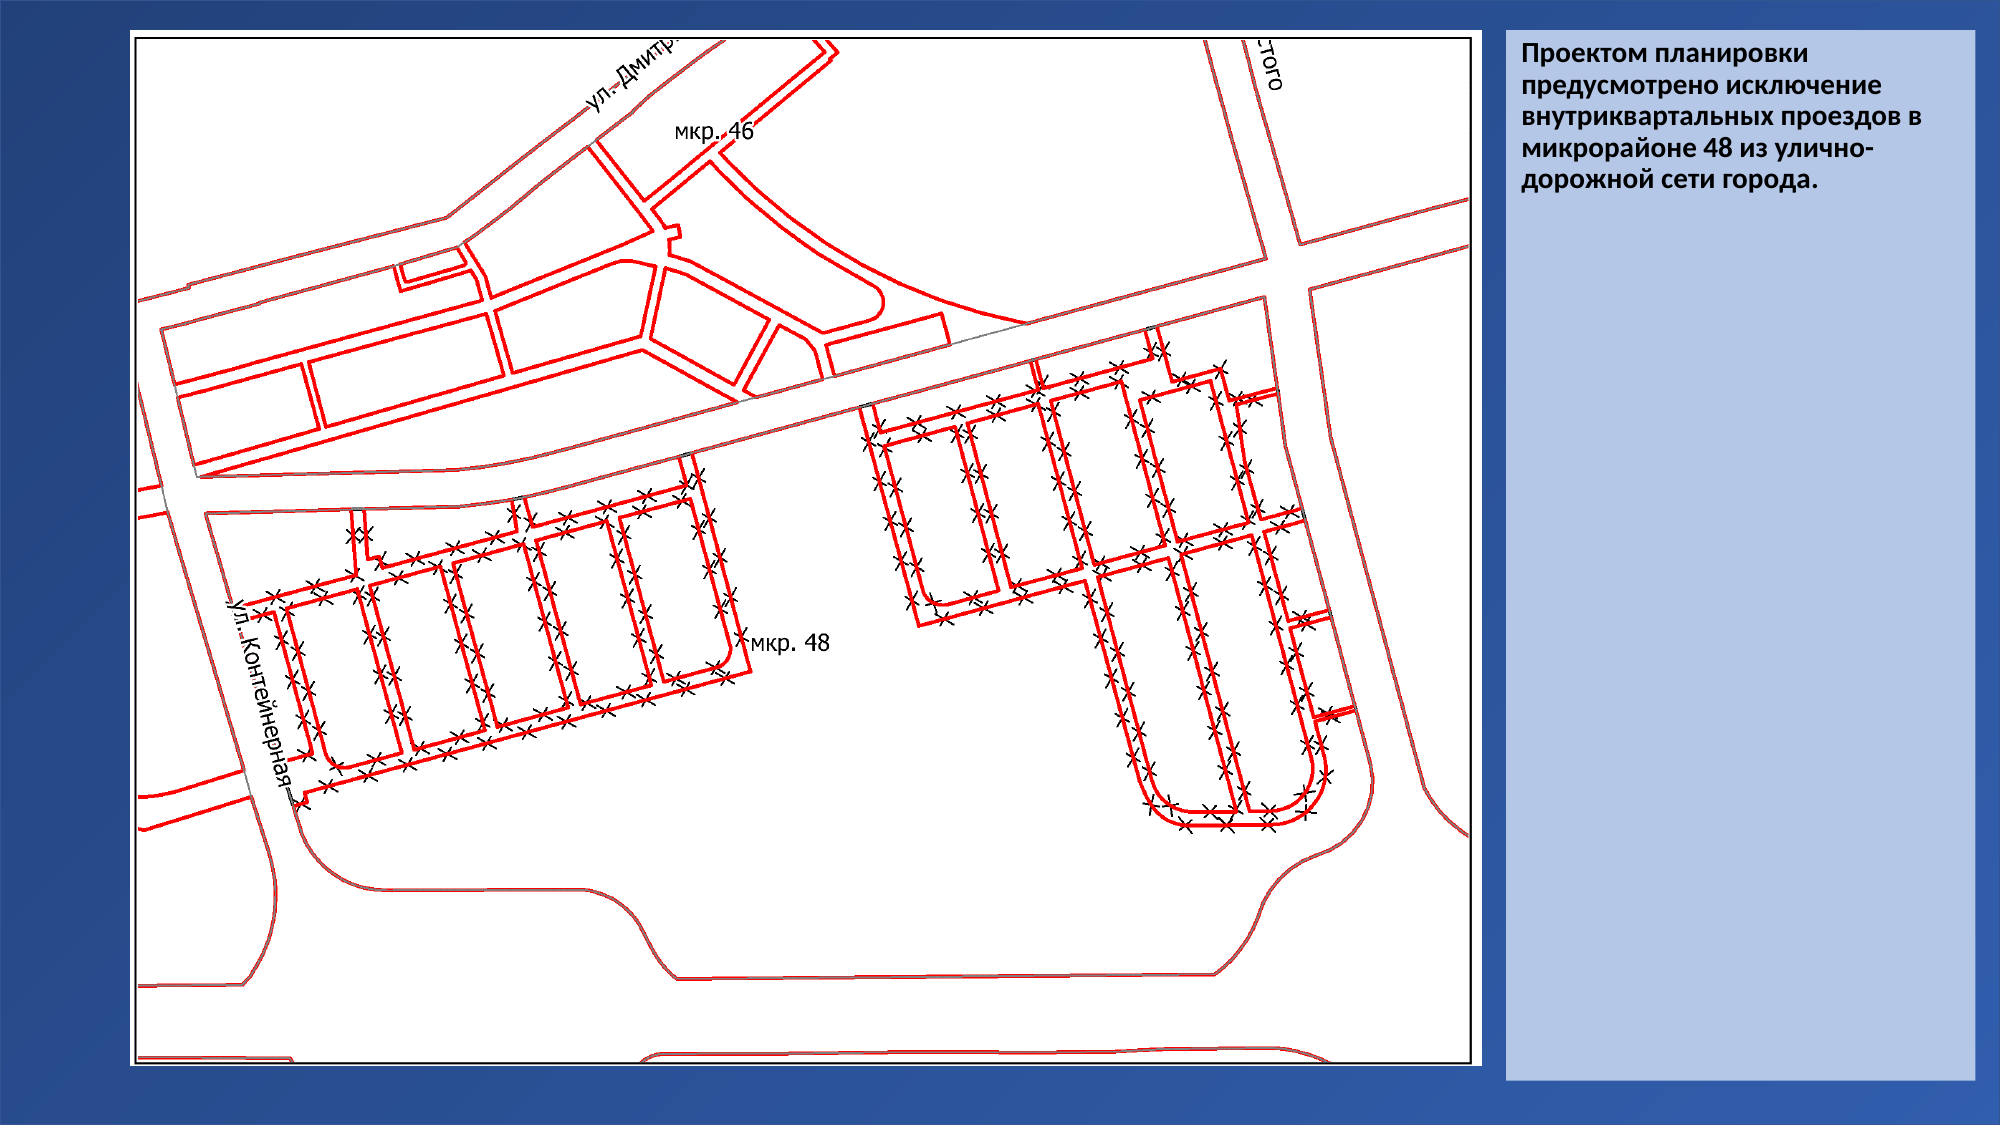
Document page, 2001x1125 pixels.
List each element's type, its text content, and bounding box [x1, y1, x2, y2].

text_box Проектом планировки предусмотрено исключение внутриквартальных проездов в микрорайоне 48 из улично-дорожной сети города. [1506, 30, 1976, 1081]
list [130, 30, 1482, 1066]
text_box [0, 0, 2000, 1125]
